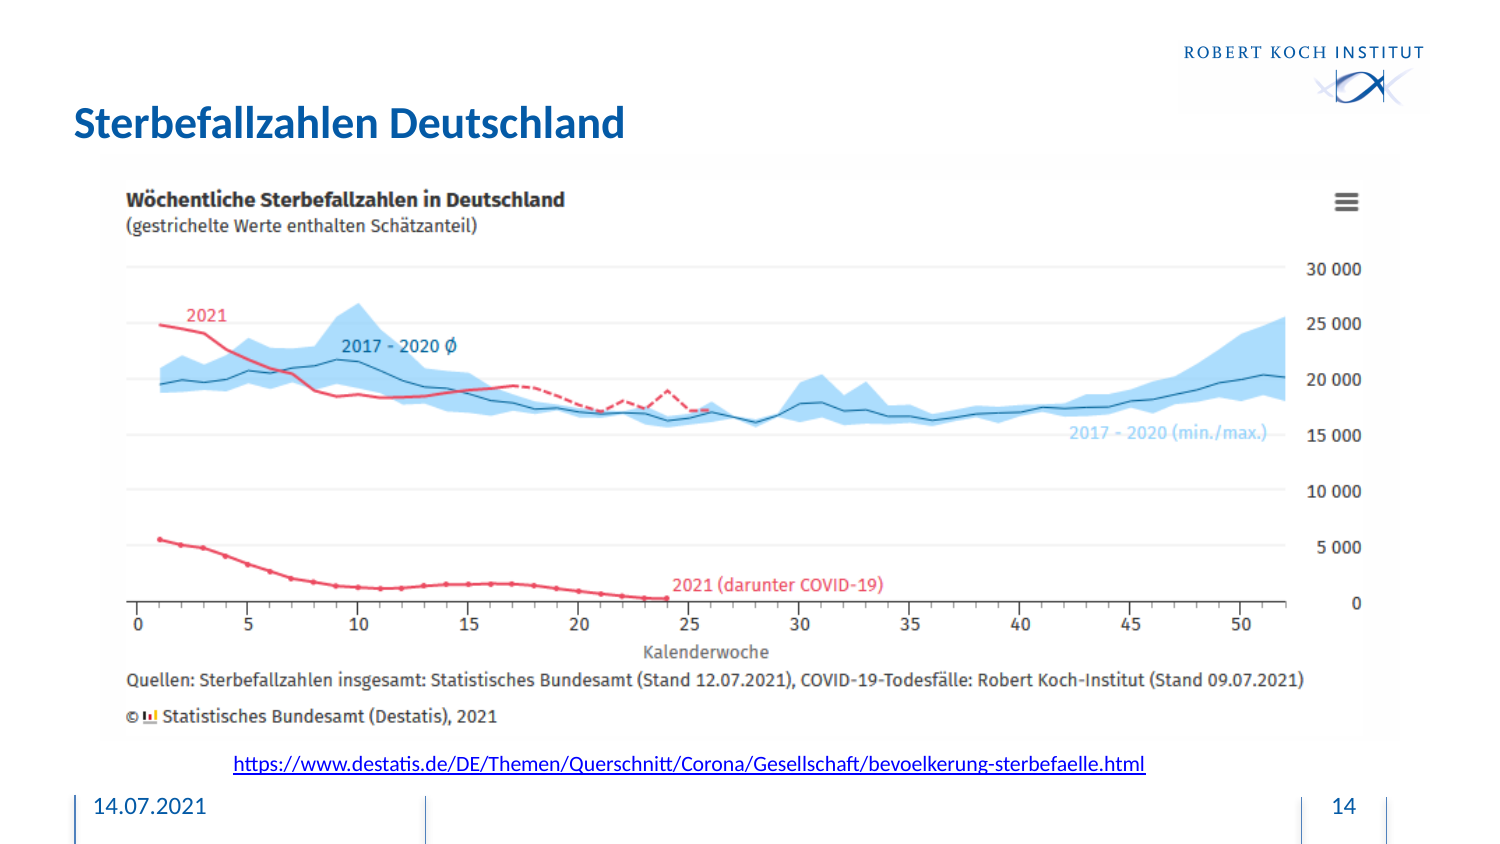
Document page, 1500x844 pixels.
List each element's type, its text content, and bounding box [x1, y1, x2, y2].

picture [99, 153, 1401, 741]
picture [1178, 40, 1430, 114]
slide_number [92, 782, 398, 827]
text_box https://www.destatis.de/DE/Themen/Querschnitt/Corona/Gesellschaft/bevoelkerung-sterbefaelle.html [218, 742, 1408, 784]
title Sterbefallzahlen Deutschland [73, 61, 1384, 179]
slide_number 14 [1302, 784, 1385, 827]
